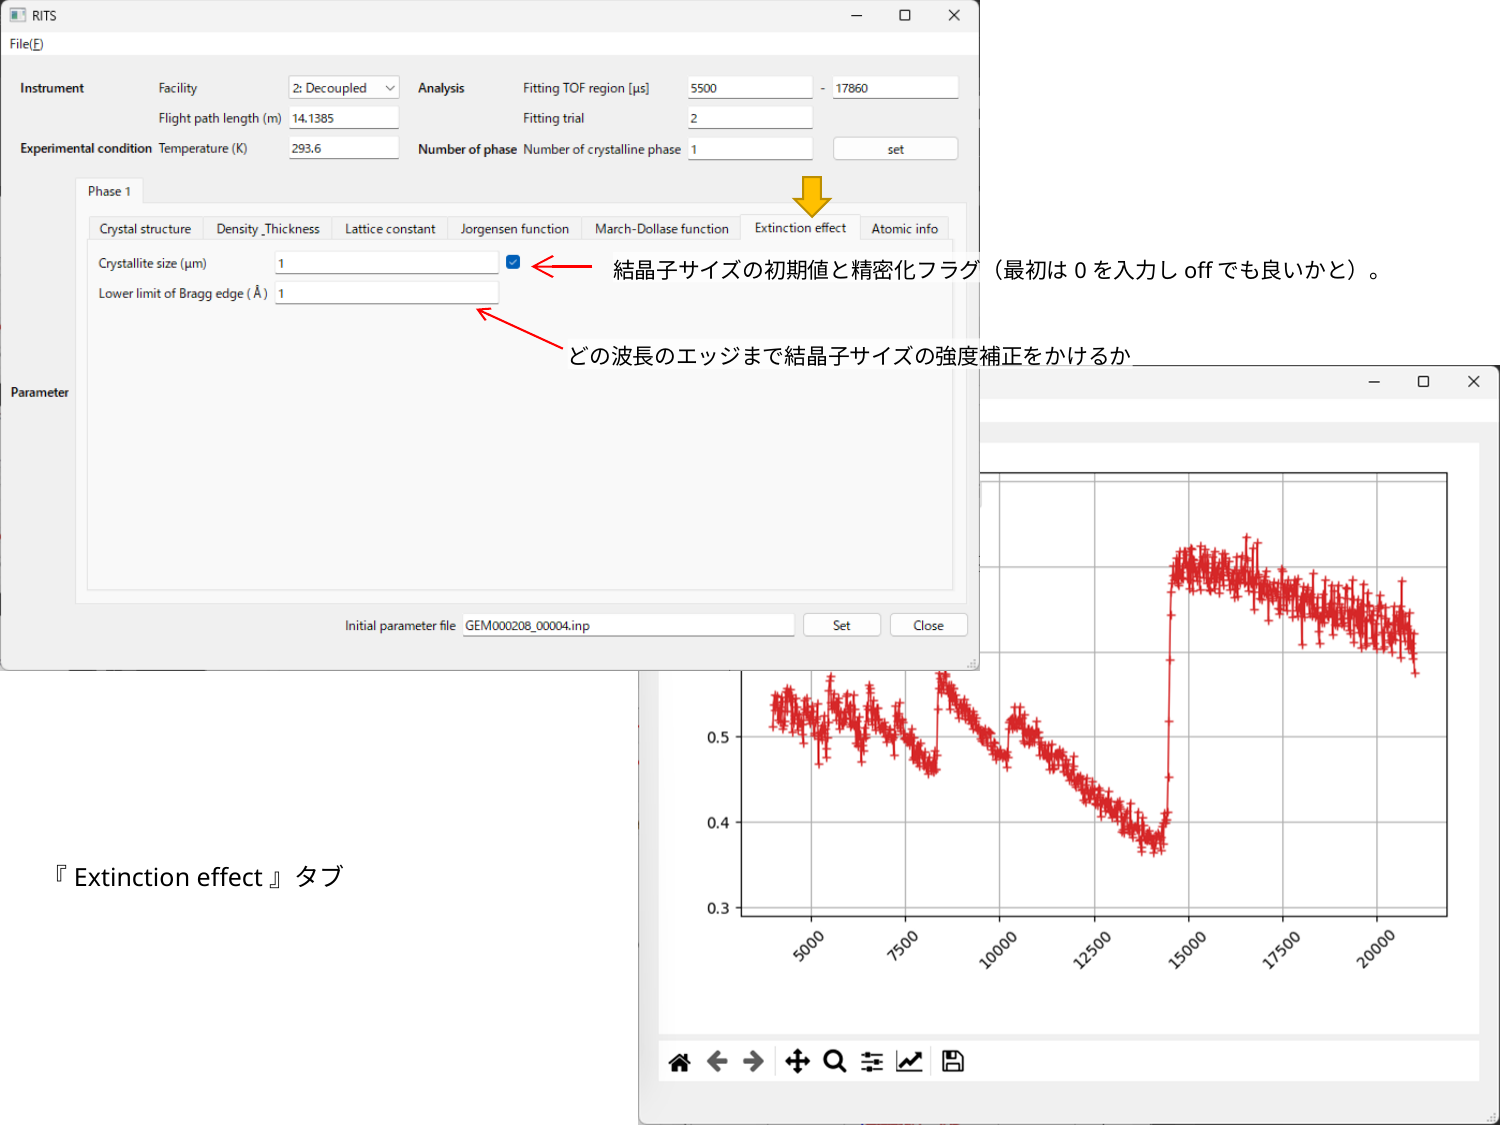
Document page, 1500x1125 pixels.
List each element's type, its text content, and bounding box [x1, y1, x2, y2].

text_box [475, 308, 563, 349]
text_box どの波長のエッジまで結晶子サイズの強度補正をかけるか [980, 338, 1133, 365]
picture [0, 0, 1500, 1125]
text_box 『Extinction effect』タブ [42, 857, 345, 892]
text_box 結晶子サイズの初期値と精密化フラグ（最初は0を入力しoffでも良いかと）。 [980, 251, 1392, 283]
